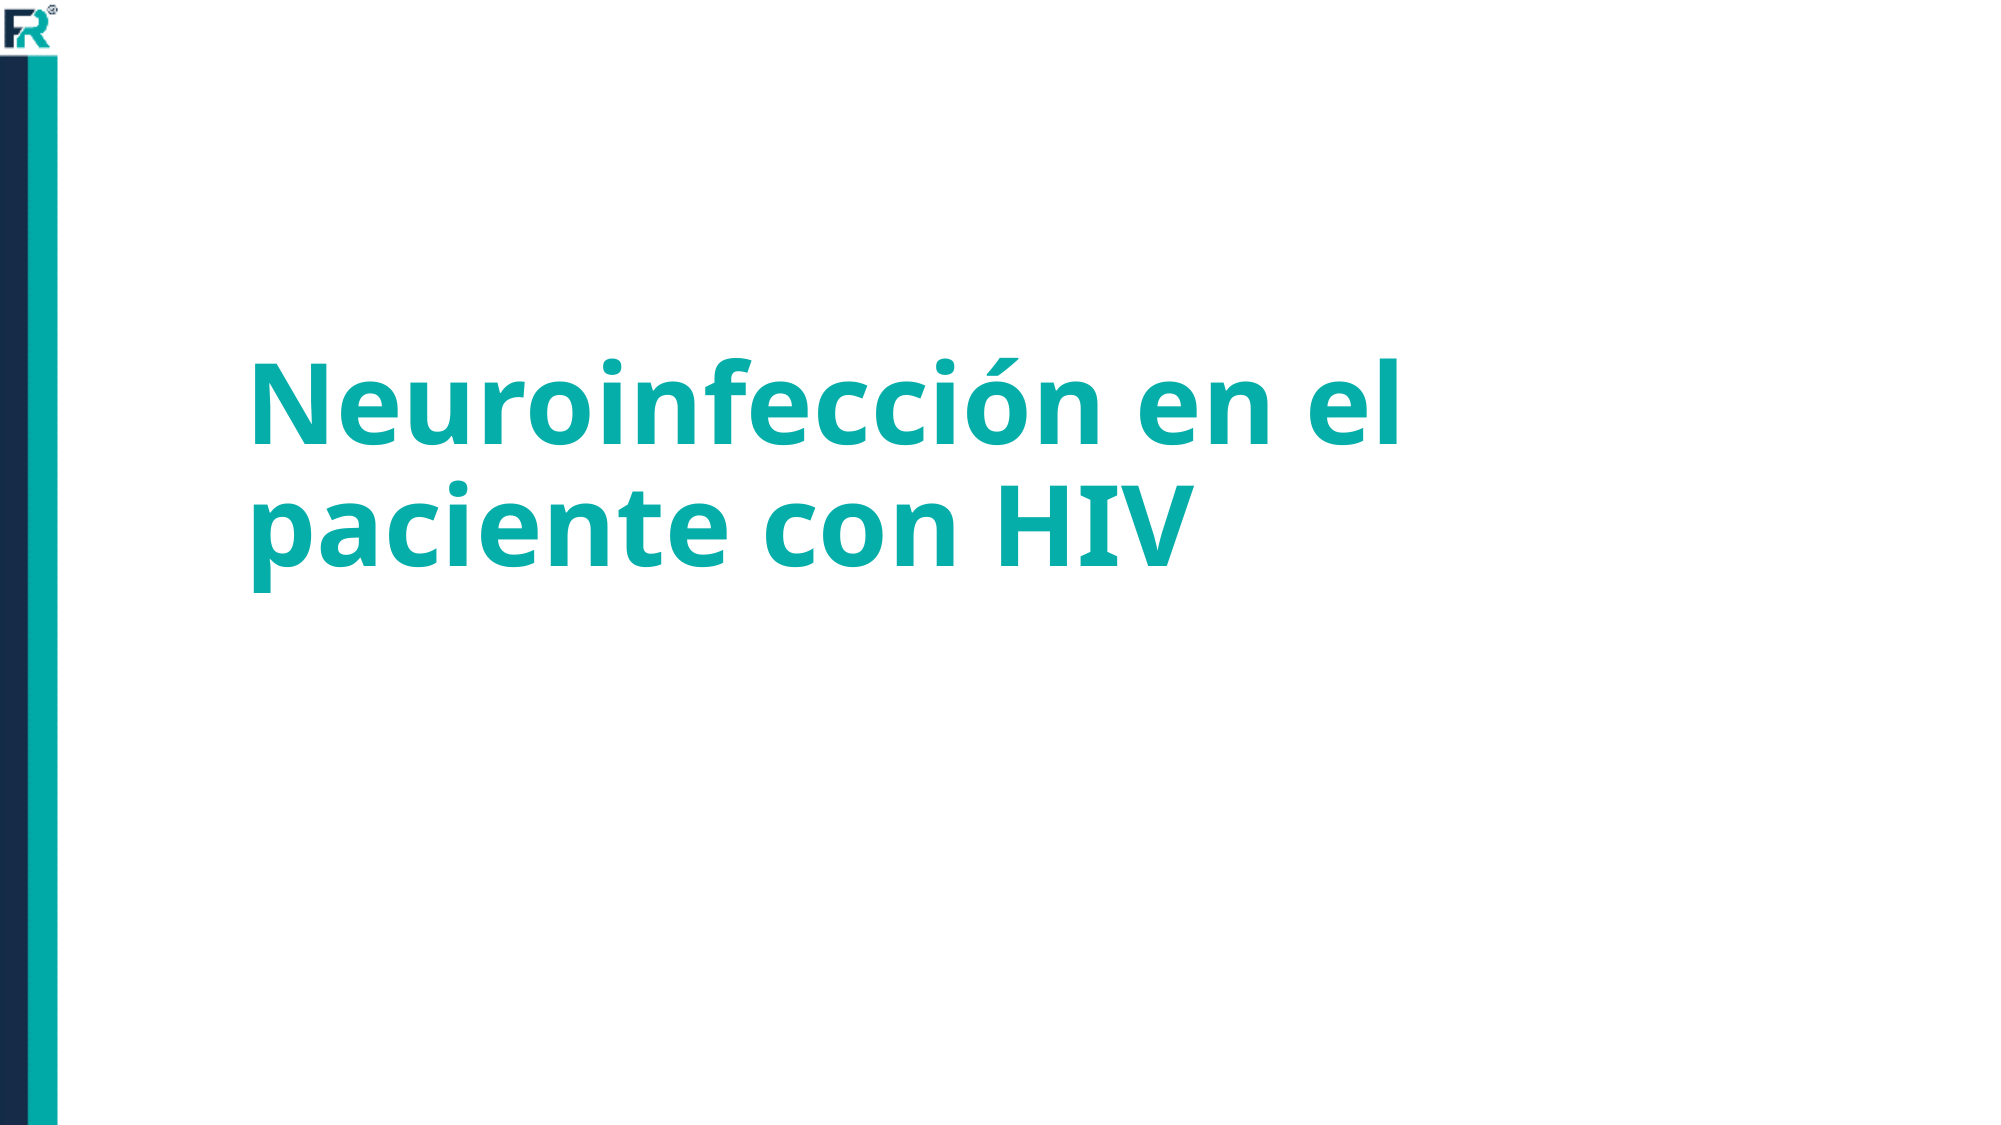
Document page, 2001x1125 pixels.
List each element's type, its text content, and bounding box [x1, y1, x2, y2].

title Neuroinfección en el paciente con HIV [229, 176, 1740, 599]
picture [0, 0, 2001, 1125]
